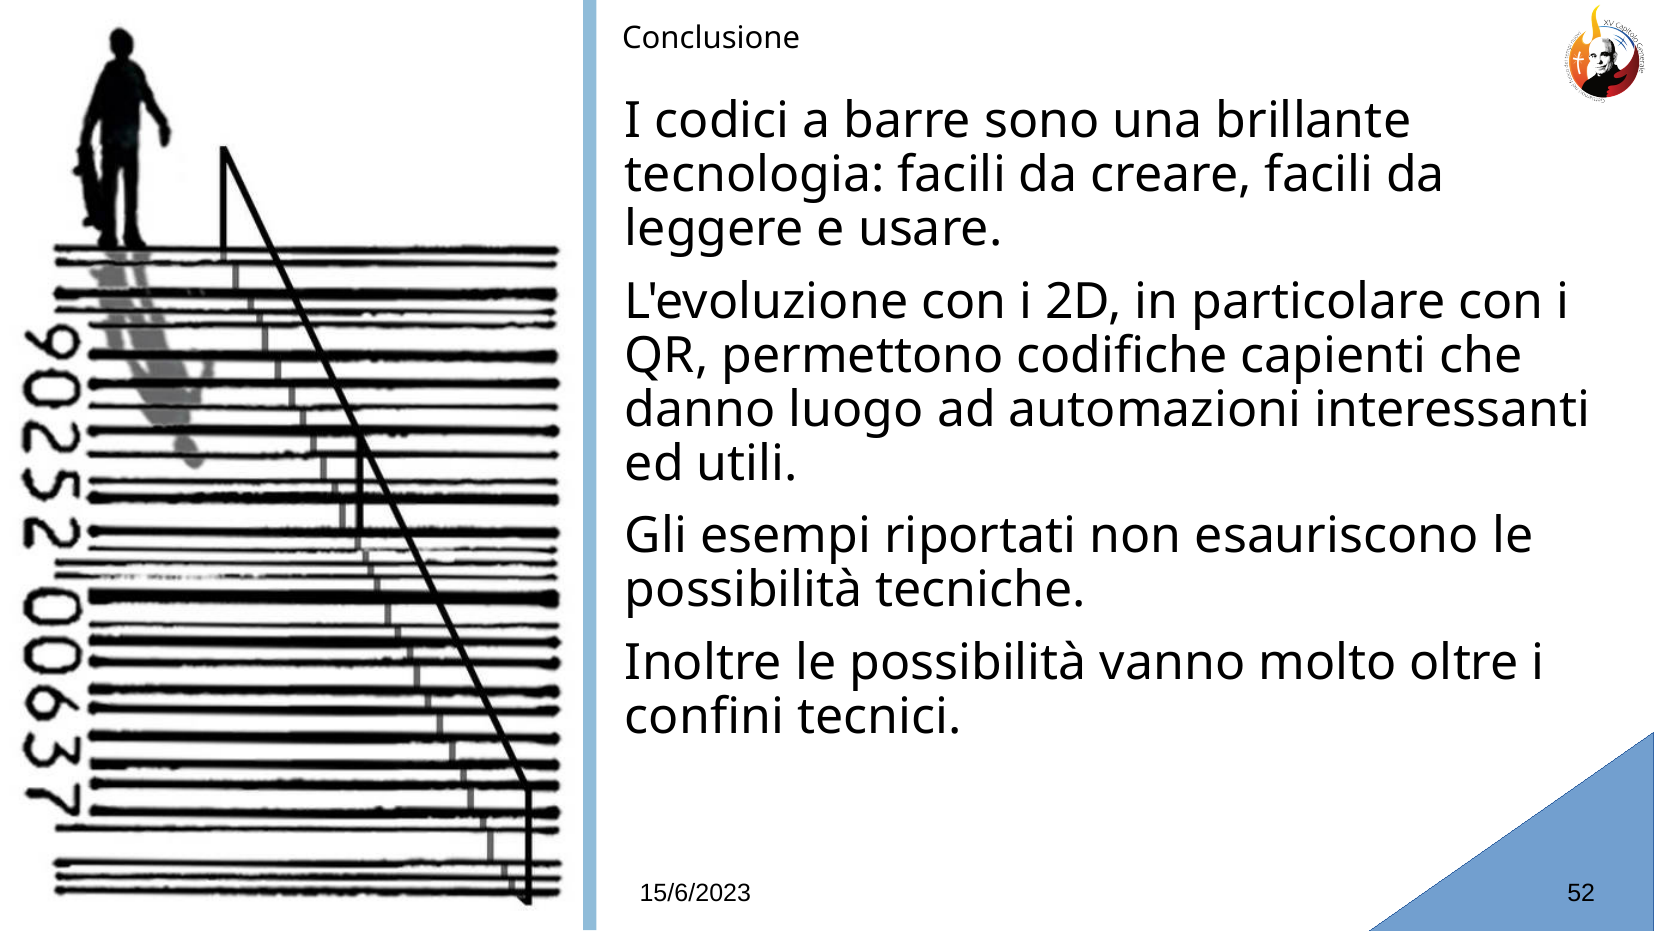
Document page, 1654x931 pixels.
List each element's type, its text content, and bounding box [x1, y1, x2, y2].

text_box Conclusione [607, 9, 1340, 63]
picture [0, 0, 583, 931]
list I codici a barre sono una brillante tecnologia: facili da creare, facili da leggere e usare. L'evoluzione con i 2D, in particolare con i QR, permettono codifiche capienti che danno luogo ad automazioni interessanti ed utili. Gli esempi riportati non esauriscono le possibilità tecniche. Inoltre le possibilità vanno molto oltre i confini tecnici. [624, 94, 1621, 827]
picture [1563, 4, 1646, 103]
